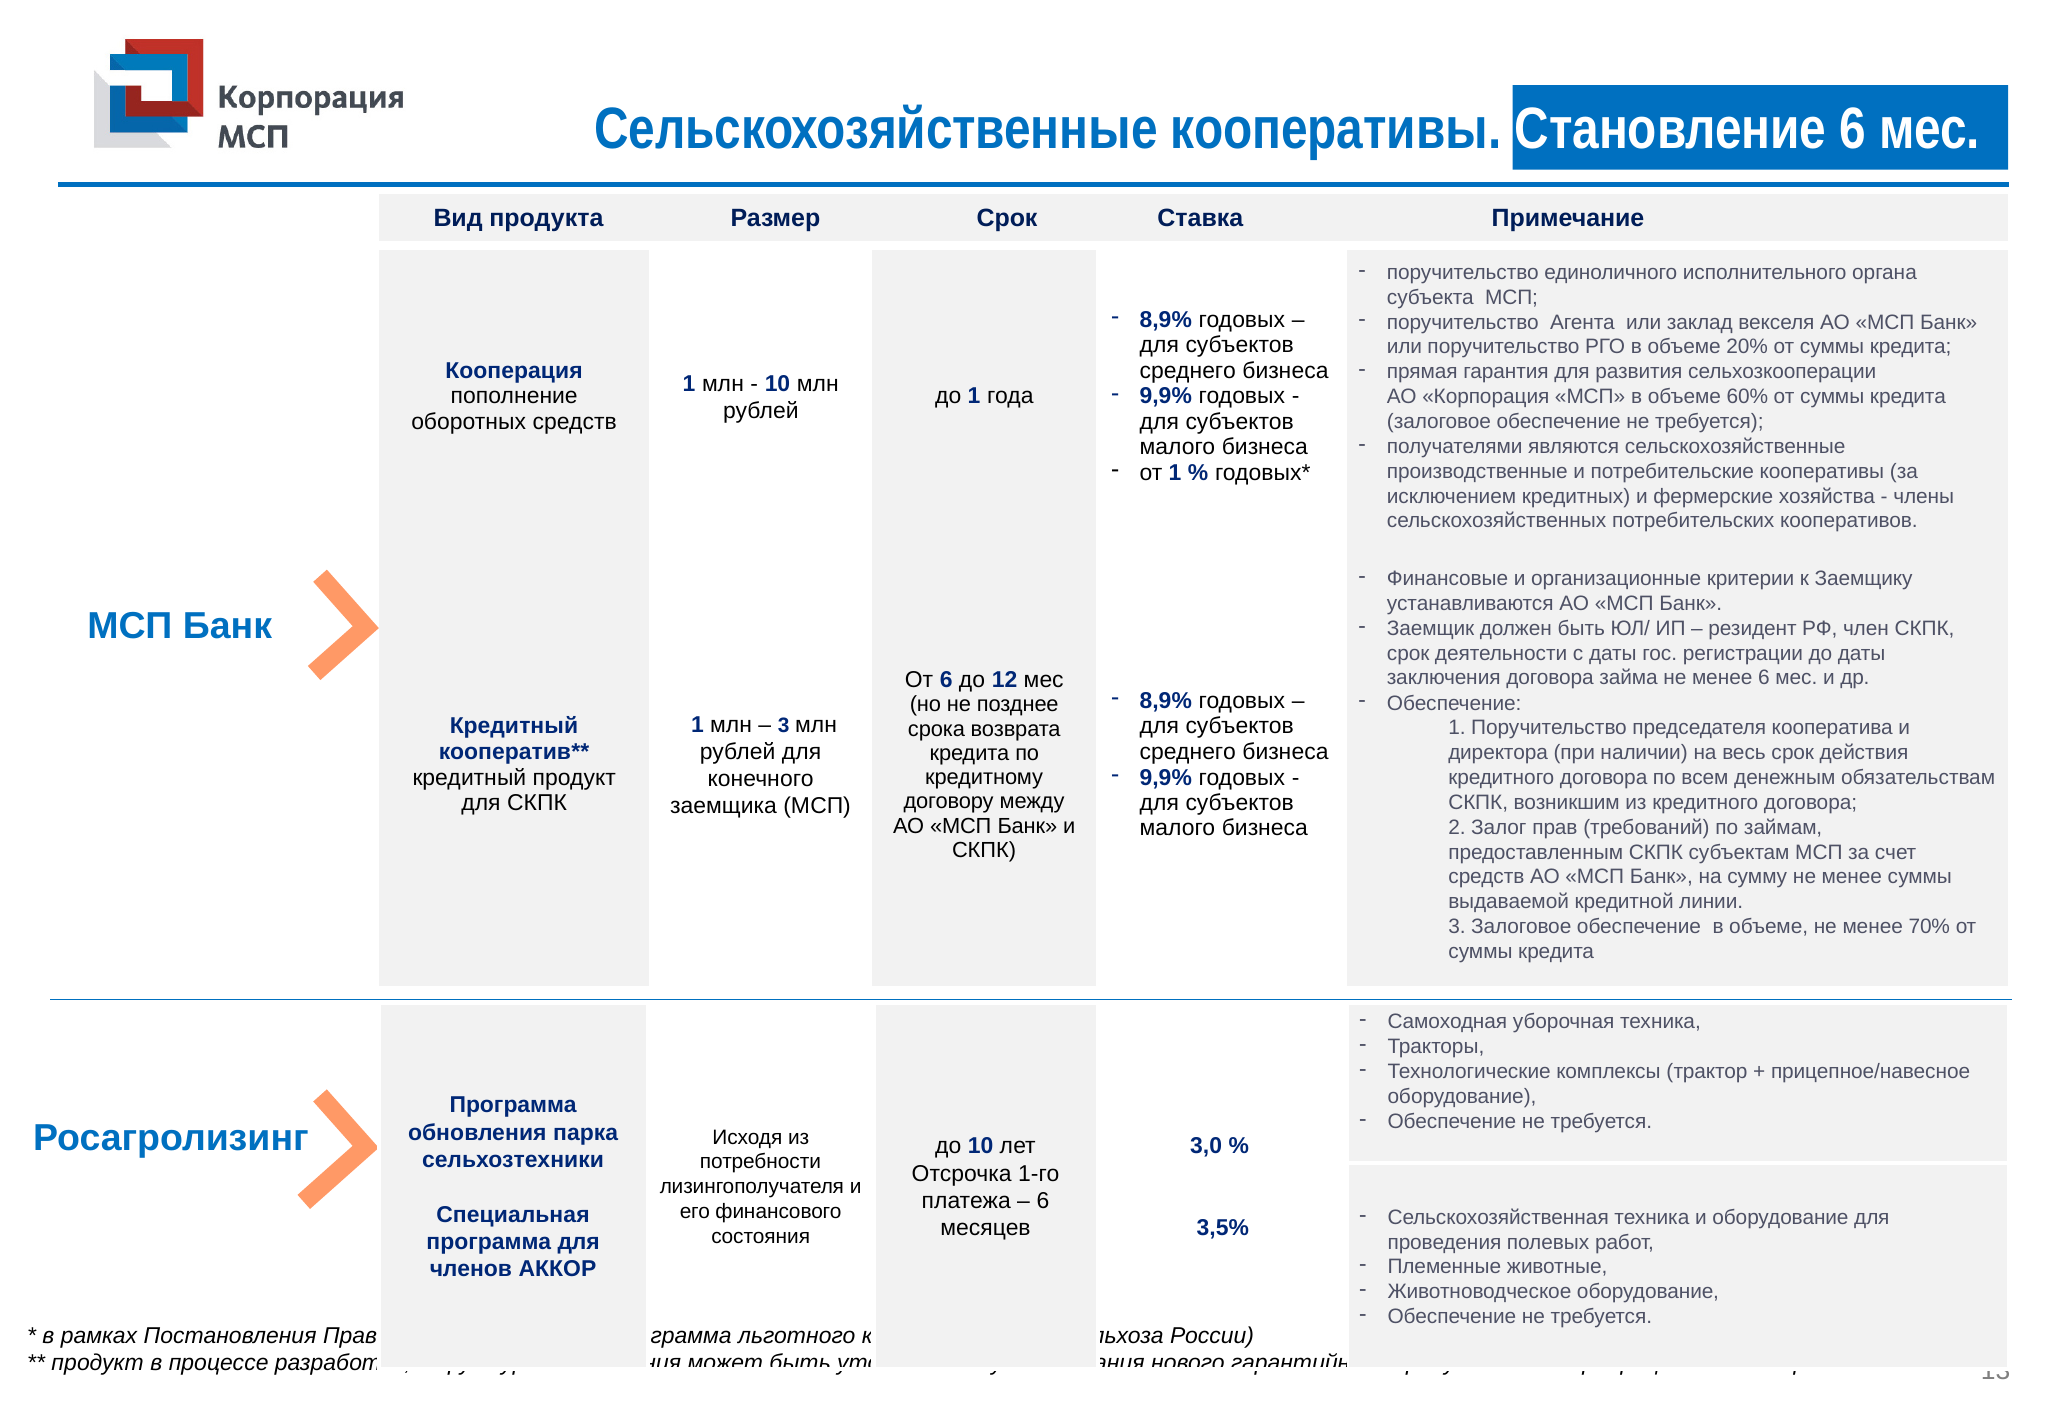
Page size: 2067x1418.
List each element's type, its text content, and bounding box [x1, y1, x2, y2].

table_header Кооперация пополнение оборотных средств [379, 250, 649, 542]
picture [57, 11, 425, 179]
table_header Исходя из потребности лизингополучателя и его финансового состояния [650, 1011, 871, 1367]
text_box МСП Банк [48, 586, 311, 662]
table_header поручительство единоличного исполнительного органа субъекта МСП; поручительство Агента или заклад векселя АО «МСП Банк» или поручительство РГО в объеме 20% от суммы кредита; прямая гарантия для развития сельхозкооперации АО «Корпорация «МСП» в объеме 60% от суммы кредита (залоговое обеспечение не требуется); получателями являются сельскохозяйственные производственные и потребительские кооперативы (за исключением кредитных) и фермерские хозяйства - члены сельскохозяйственных потребительских кооперативов. [1347, 250, 2008, 542]
table_header 8,9% годовых – для субъектов среднего бизнеса 9,9% годовых - для субъектов малого бизнеса от 1 % годовых* [1096, 250, 1347, 542]
table_header до 10 лет Отсрочка 1-го платежа – 6 месяцев [876, 1011, 1096, 1367]
table_header Самоходная уборочная техника, Тракторы, Технологические комплексы (трактор + прицепное/навесное оборудование), Обеспечение не требуется. [1349, 1011, 2007, 1161]
table_cell 8,9% годовых – для субъектов среднего бизнеса 9,9% годовых - для субъектов малого бизнеса [1096, 542, 1347, 986]
table_header Ставка [1122, 194, 1358, 241]
table_cell Сельскохозяйственная техника и оборудование для проведения полевых работ, Племенные животные, Животноводческое оборудование, Обеспечение не требуется. [1349, 1165, 2007, 1367]
text_box [305, 567, 381, 683]
table_header Примечание [1358, 194, 2008, 241]
table_header 3,0 % 3,5% [1100, 1011, 1347, 1367]
table_cell От 6 до 12 мес (но не позднее срока возврата кредита по кредитному договору между АО «МСП Банк» и СКПК) [872, 542, 1096, 986]
table_header Срок [893, 194, 1122, 241]
table_header до 1 года [872, 250, 1096, 542]
table_header Вид продукта [379, 194, 659, 241]
title Сельскохозяйственные кооперативы. Становление 6 мес. [578, 67, 2067, 183]
table_cell Кредитный кооператив** кредитный продукт для СКПК [379, 542, 649, 986]
table_header 1 млн - 10 млн рублей [649, 250, 872, 542]
table_cell Финансовые и организационные критерии к Заемщику устанавливаются АО «МСП Банк». Заемщик должен быть ЮЛ/ ИП – резидент РФ, член СКПК, срок деятельности с даты гос. регистрации до даты заключения договора займа не менее 6 мес. и др. Обеспечение: 1. Поручительство председателя кооператива и директора (при наличии) на весь срок действия кредитного договора по всем денежным обязательствам СКПК, возникшим из кредитного договора; 2. Залог прав (требований) по займам, предоставленным СКПК субъектам МСП за счет средств АО «МСП Банк», на сумму не менее суммы выдаваемой кредитной линии. 3. Залоговое обеспечение в объеме, не менее 70% от суммы кредита [1347, 542, 2008, 986]
text_box Росагролизинг [10, 1091, 326, 1181]
table_cell 1 млн – 3 млн рублей для конечного заемщика (МСП) [649, 542, 872, 986]
text_box * в рамках Постановления Правительства РФ 1528 (программа льготного кредитования Минсельхоза России) ** продукт в процессе разработки; структура обеспечения может быть уточнена в случае создания нового гарантийного продукта АО «Корпорация «МСП» в рамках НГС [12, 1312, 1941, 1383]
table_header Программа обновления парка сельхозтехники Специальная программа для членов АККОР [381, 1011, 646, 1367]
text_box [295, 1087, 377, 1212]
table_header Размер [659, 194, 893, 241]
